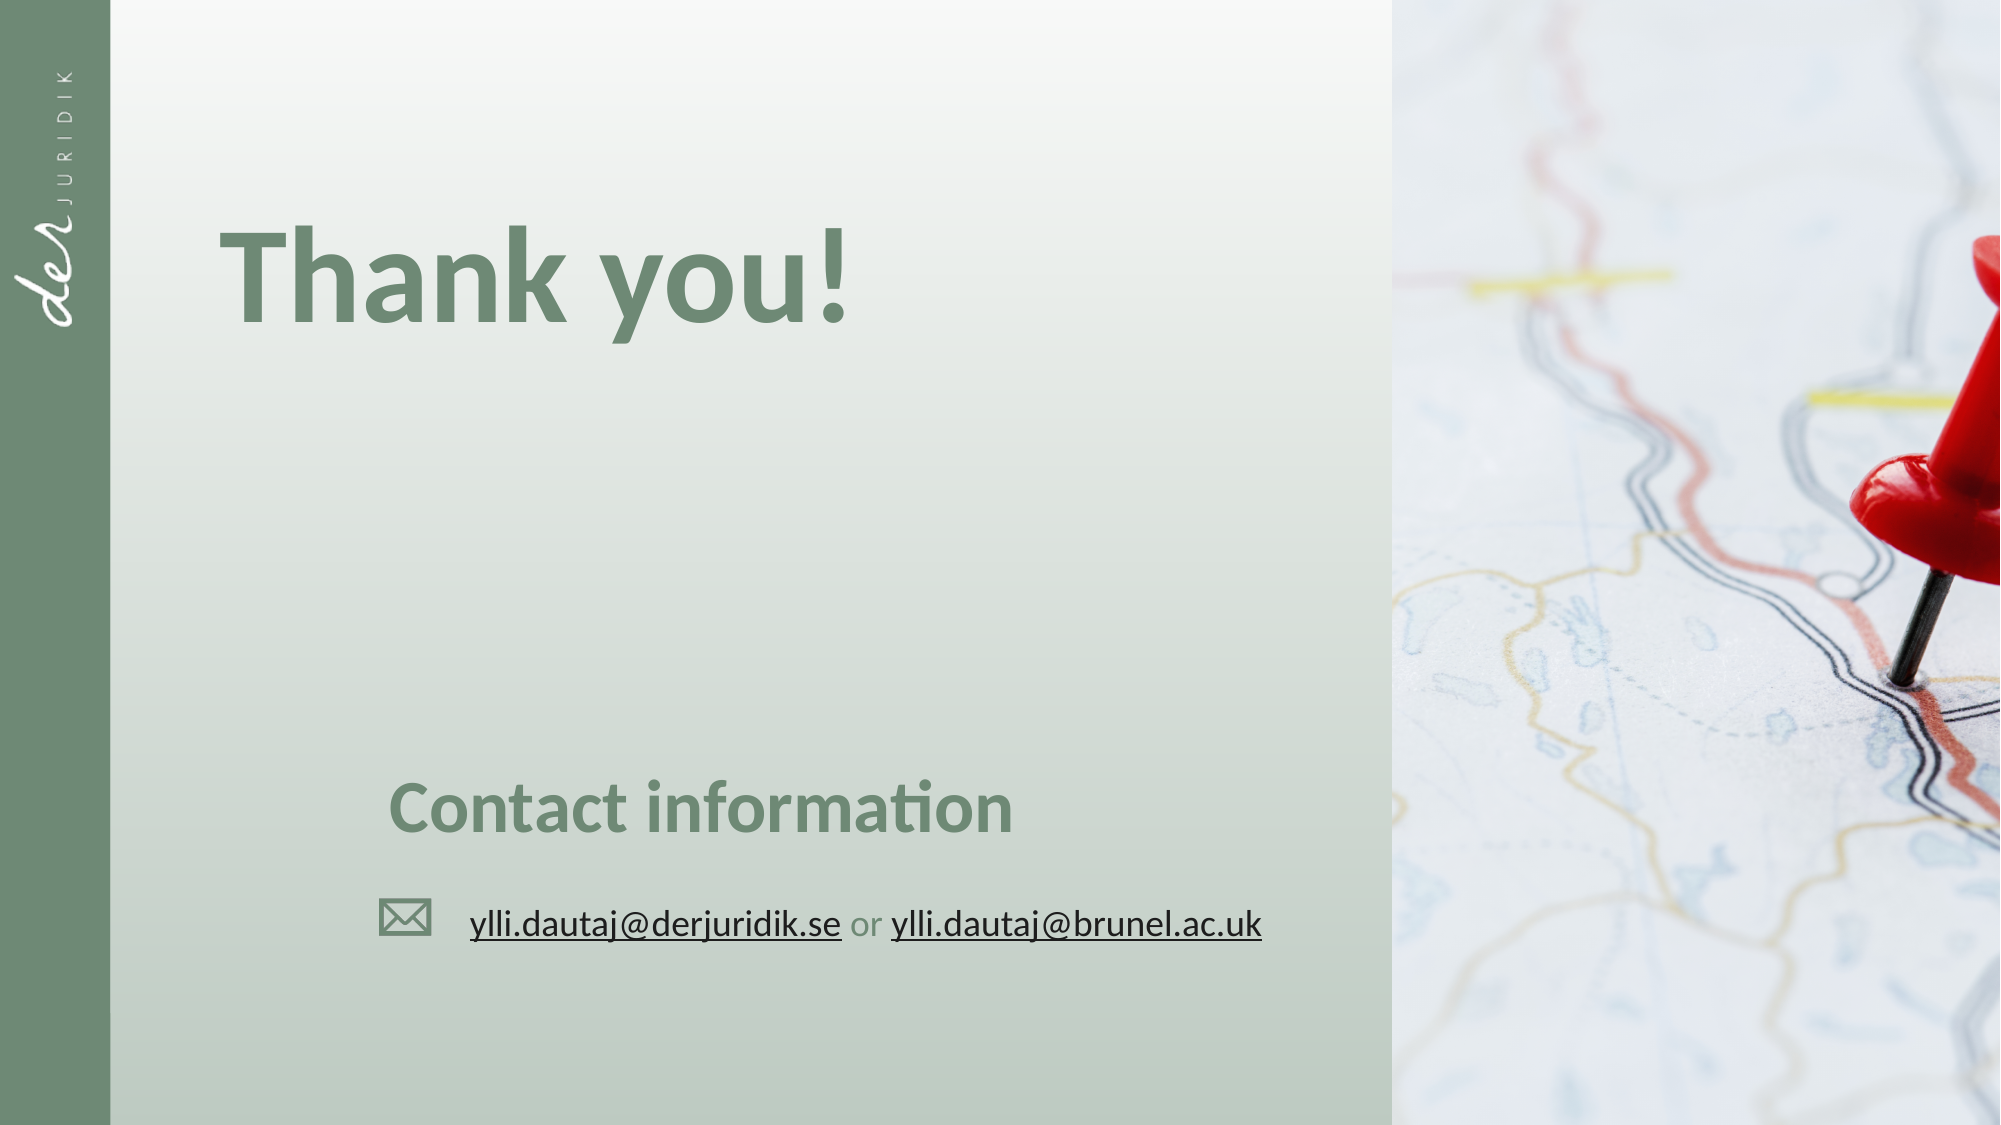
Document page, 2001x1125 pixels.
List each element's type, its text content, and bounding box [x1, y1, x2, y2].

text_box ylli.dautaj@derjuridik.se or ylli.dautaj@brunel.ac.uk [454, 868, 1385, 997]
text_box Thank you! [204, 177, 1343, 358]
picture [1391, 0, 2000, 1125]
picture [15, 72, 71, 326]
text_box Contact information [374, 750, 1076, 856]
picture [374, 886, 437, 948]
